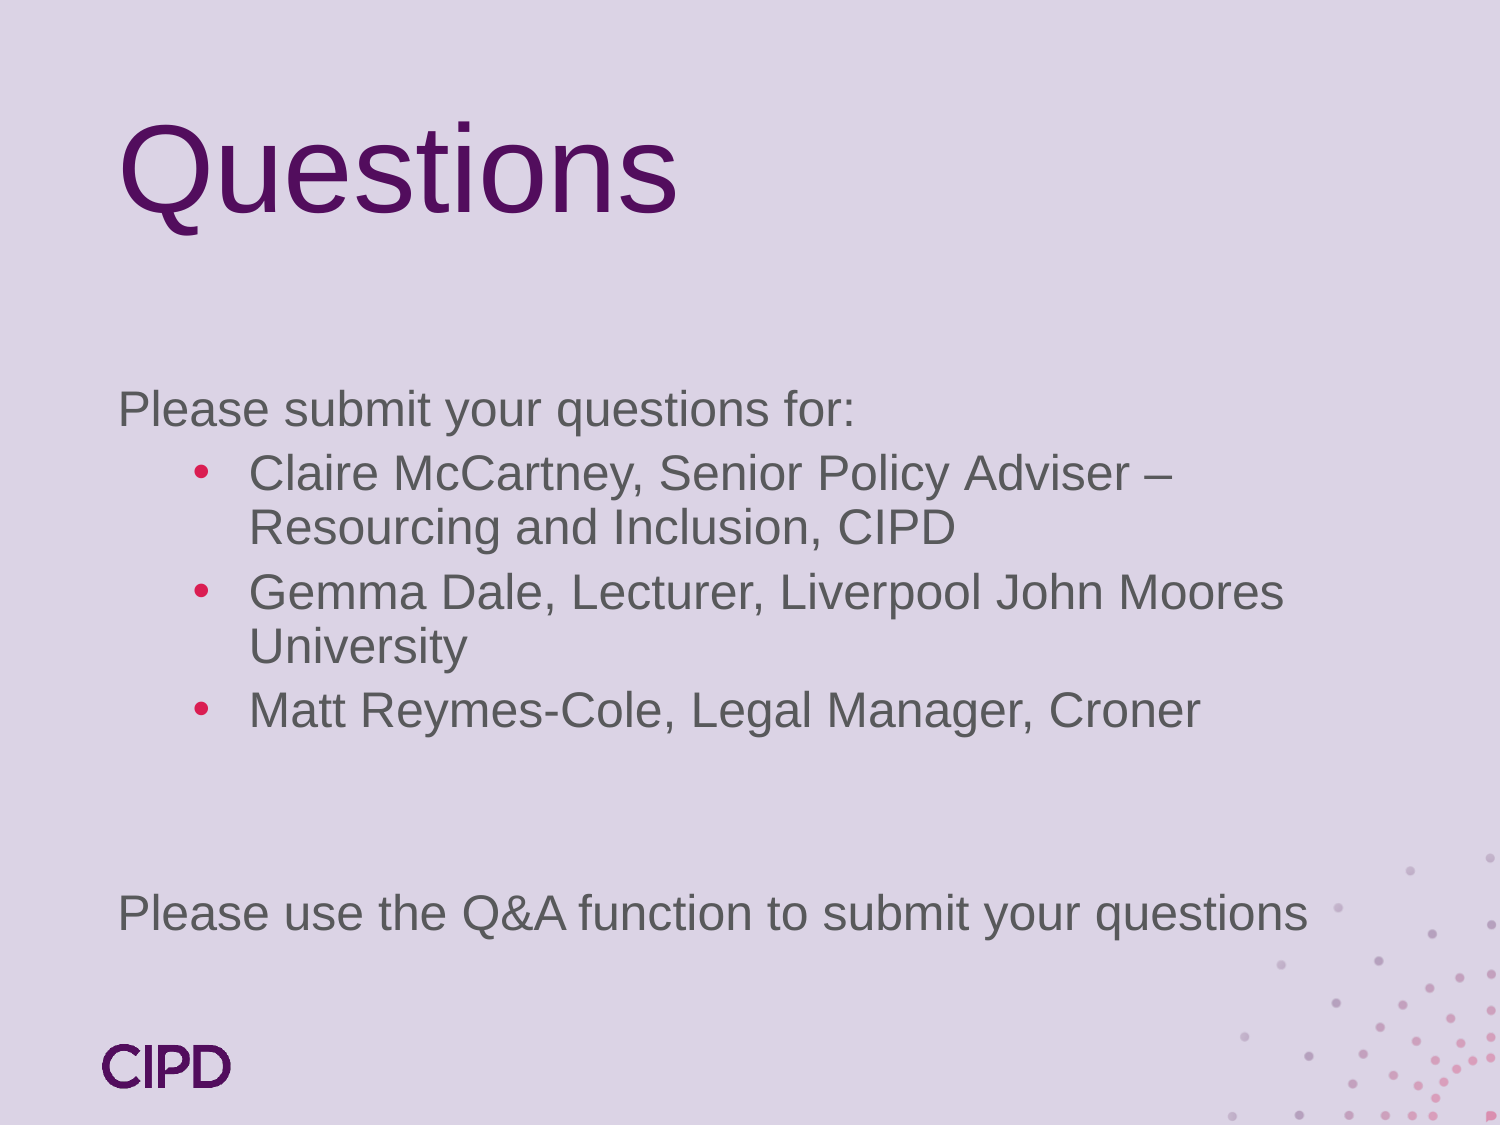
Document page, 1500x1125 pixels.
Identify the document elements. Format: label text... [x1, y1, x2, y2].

title Questions [102, 0, 1397, 397]
text_box Please submit your questions for: Claire McCartney, Senior Policy Adviser – Resourcing and Inclusion, CIPD Gemma Dale, Lecturer, Liverpool John Moores University Matt Reymes-Cole, Legal Manager, Croner [102, 375, 1306, 746]
picture [1204, 829, 1500, 1125]
list Please use the Q&A function to submit your questions [102, 879, 1397, 1125]
